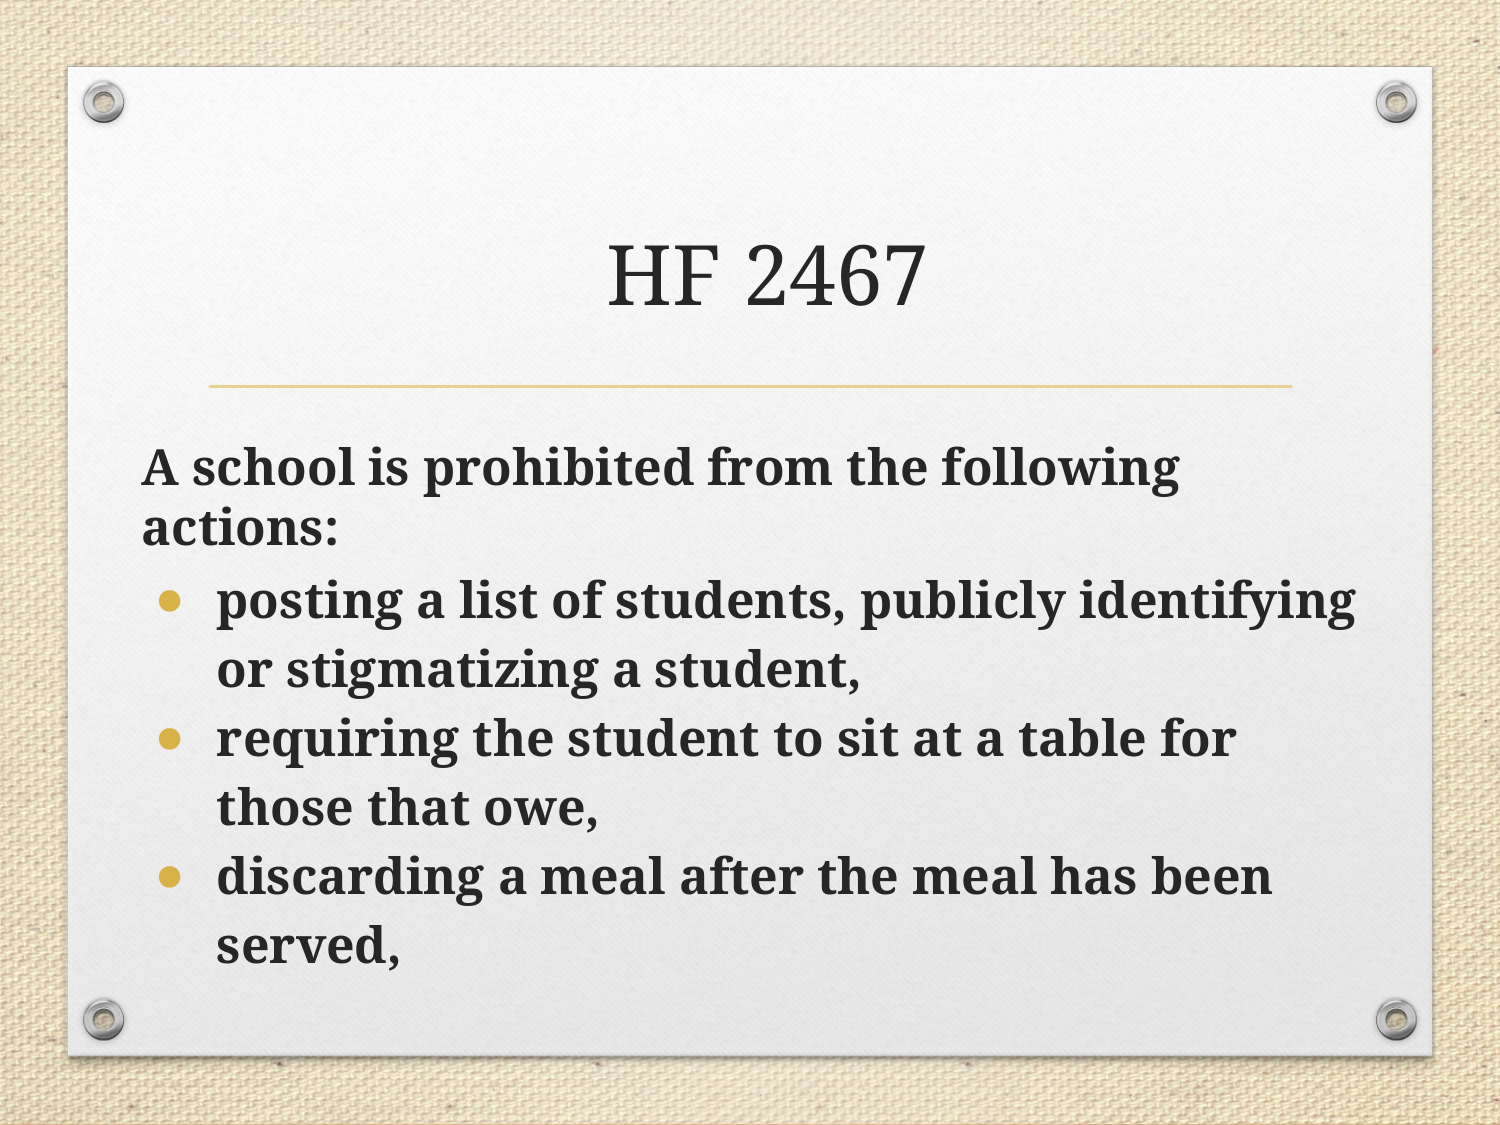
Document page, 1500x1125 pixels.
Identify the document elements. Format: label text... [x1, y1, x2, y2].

title HF 2467 [105, 153, 1344, 330]
list A school is prohibited from the following actions: posting a list of students, publicly identifying or stigmatizing a student, requiring the student to sit at a table for those that owe, discarding a meal after the meal has been served, [141, 427, 1380, 934]
picture [0, 0, 1500, 1125]
